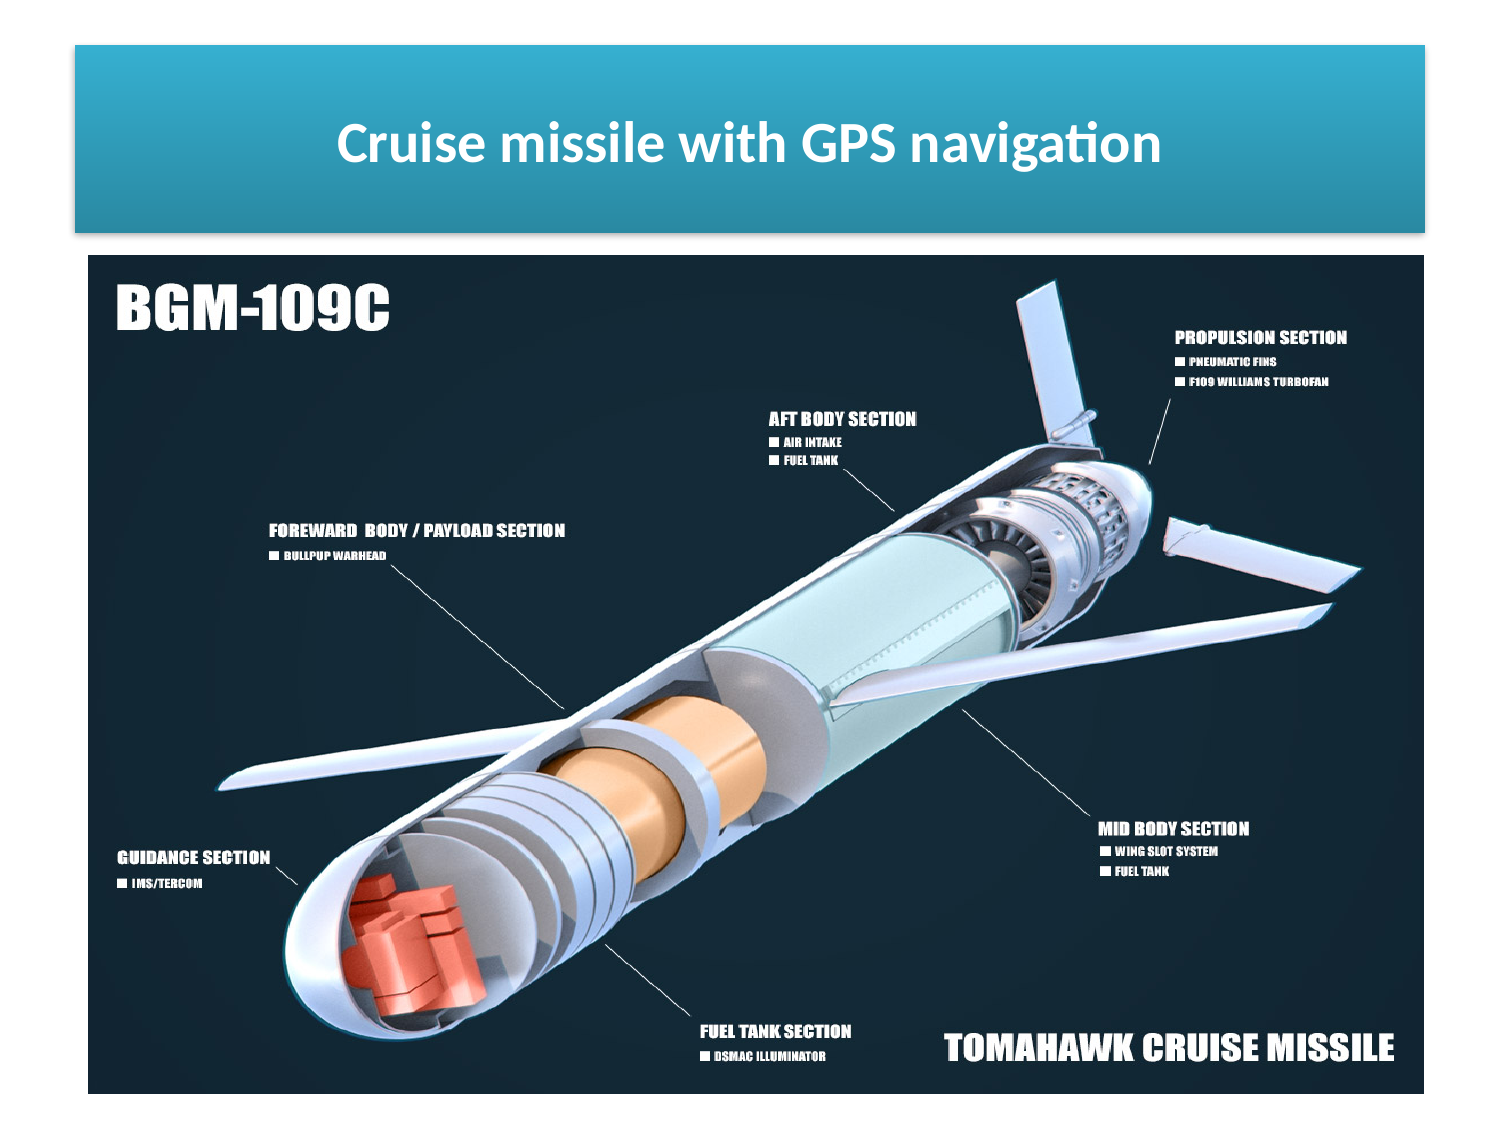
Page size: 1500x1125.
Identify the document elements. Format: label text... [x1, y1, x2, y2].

title Cruise missile with GPS navigation [75, 45, 1425, 233]
picture [88, 255, 1424, 1095]
